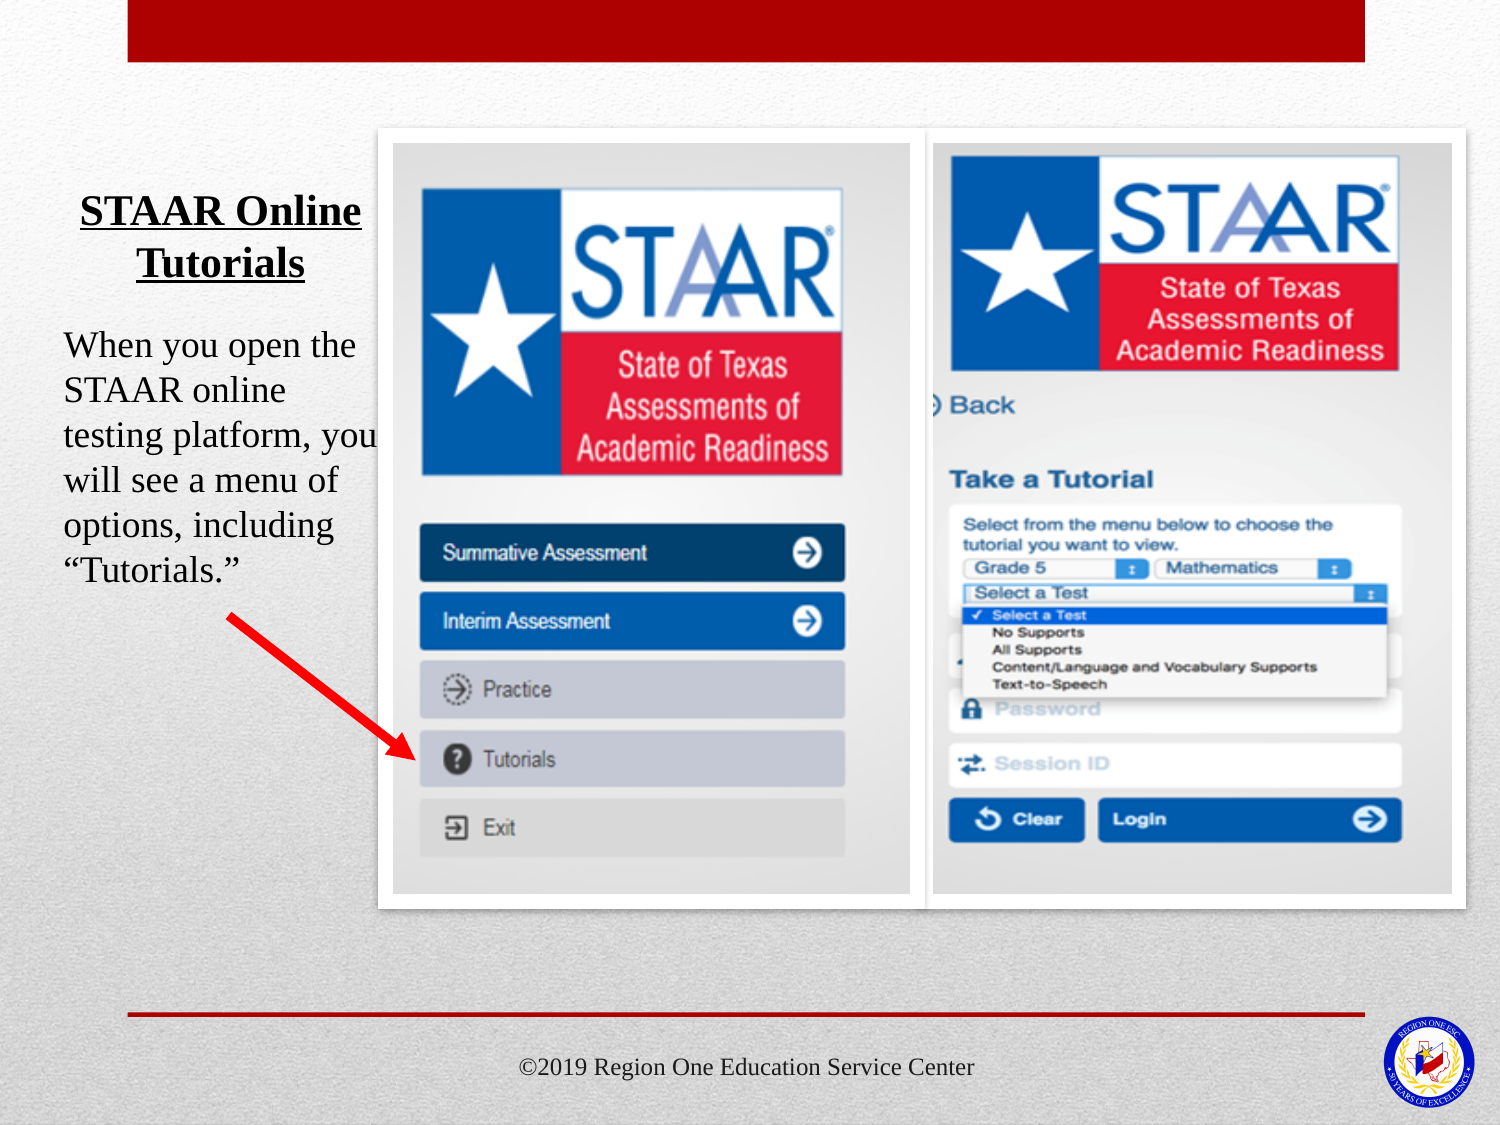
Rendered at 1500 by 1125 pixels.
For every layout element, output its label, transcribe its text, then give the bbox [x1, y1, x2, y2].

picture [932, 142, 1453, 895]
picture [1382, 1015, 1476, 1108]
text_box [227, 614, 417, 762]
footer ©2019 Region One Education Service Center [131, 1035, 1363, 1096]
picture [391, 142, 911, 895]
text_box STAAR Online Tutorials When you open the STAAR online testing platform, you will see a menu of options, including “Tutorials.” [48, 173, 373, 632]
